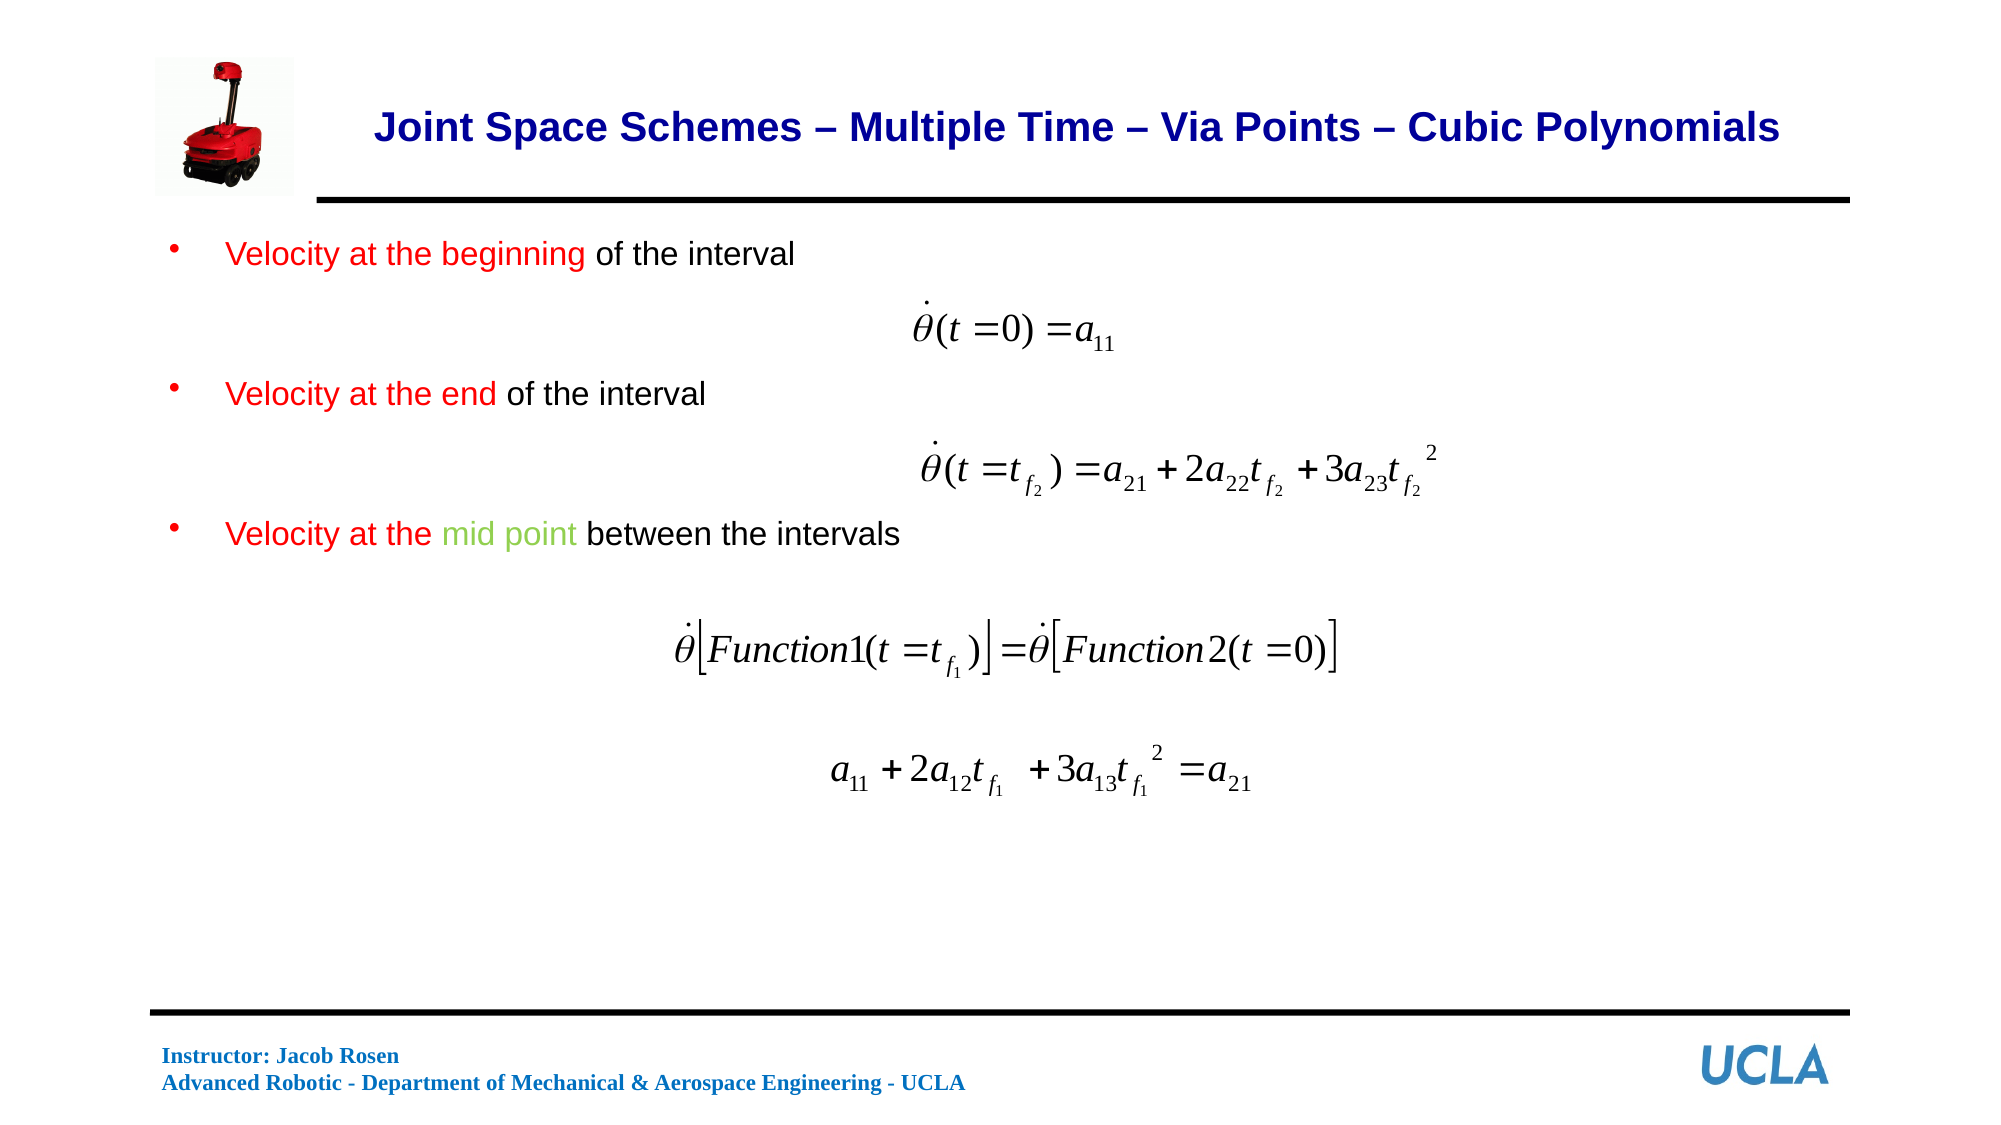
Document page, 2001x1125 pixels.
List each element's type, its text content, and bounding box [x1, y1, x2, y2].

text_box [824, 734, 1256, 805]
footer Instructor: Jacob Rosen Advanced Robotic - Department of Mechanical & Aerospace Engineering - UCLA [146, 1032, 1260, 1096]
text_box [906, 297, 1123, 358]
title Joint Space Schemes – Multiple Time – Via Points – Cubic Polynomials [316, 62, 1850, 188]
picture [155, 57, 294, 196]
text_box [915, 434, 1447, 505]
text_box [668, 619, 1343, 687]
picture [1679, 1023, 1851, 1105]
list Velocity at the beginning of the interval Velocity at the end of the interval Velocity at the mid point between the intervals [153, 224, 1850, 1000]
